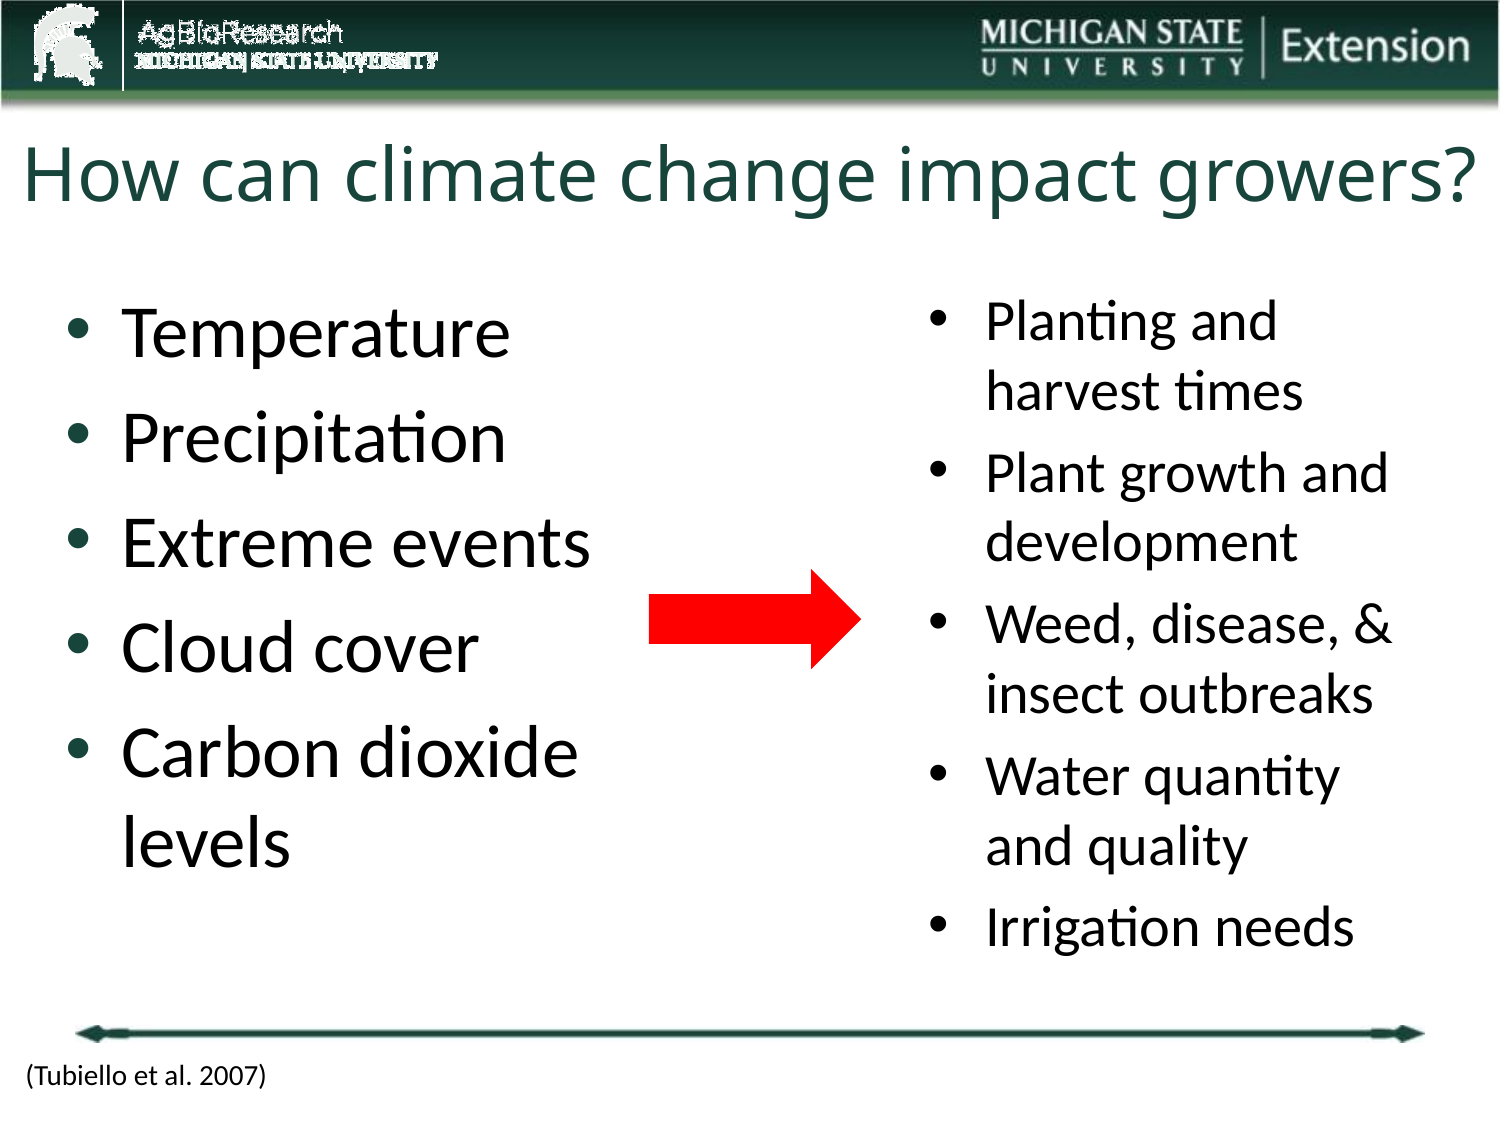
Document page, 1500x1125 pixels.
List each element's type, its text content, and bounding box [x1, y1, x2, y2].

picture [0, 0, 1500, 113]
text_box Planting and harvest times Plant growth and development Weed, disease, & insect outbreaks Water quantity and quality Irrigation needs [913, 274, 1483, 987]
text_box ((Tubiello et al. 2007)) [1, 1049, 291, 1099]
title How can climate change impact growers? [0, 113, 1500, 231]
picture [75, 1025, 1425, 1043]
text_box [646, 567, 864, 671]
list Temperature Precipitation Extreme events Cloud cover Carbon dioxide levels [50, 275, 688, 988]
